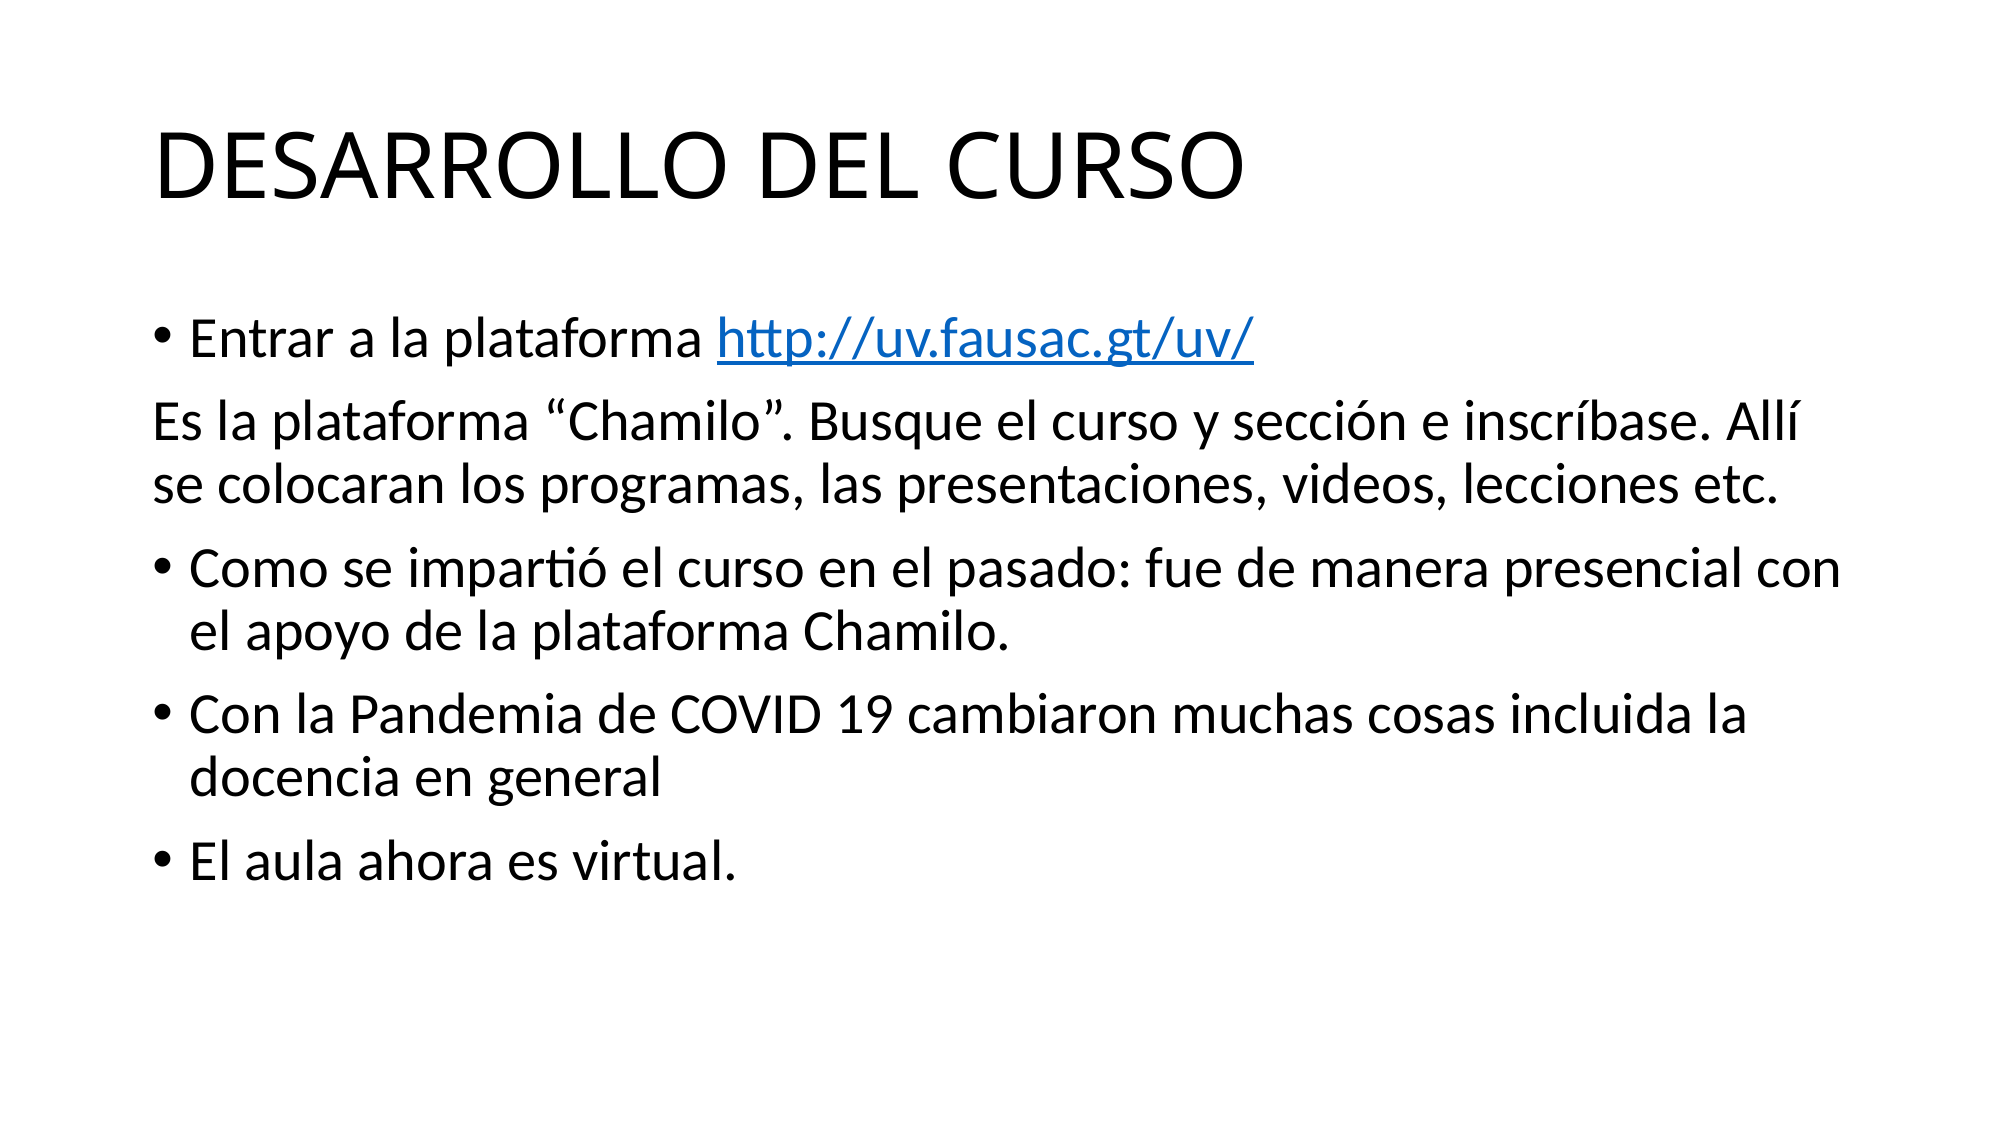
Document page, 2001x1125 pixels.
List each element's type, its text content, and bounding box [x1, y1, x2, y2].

title DESARROLLO DEL CURSO [137, 59, 1863, 278]
list Entrar a la plataforma http://uv.fausac.gt/uv/ Es la plataforma “Chamilo”. Busque el curso y sección e inscríbase. Allí se colocaran los programas, las presentaciones, videos, lecciones etc. Como se impartió el curso en el pasado: fue de manera presencial con el apoyo de la plataforma Chamilo. Con la Pandemia de COVID 19 cambiaron muchas cosas incluida la docencia en general El aula ahora es virtual. [137, 299, 1863, 1014]
